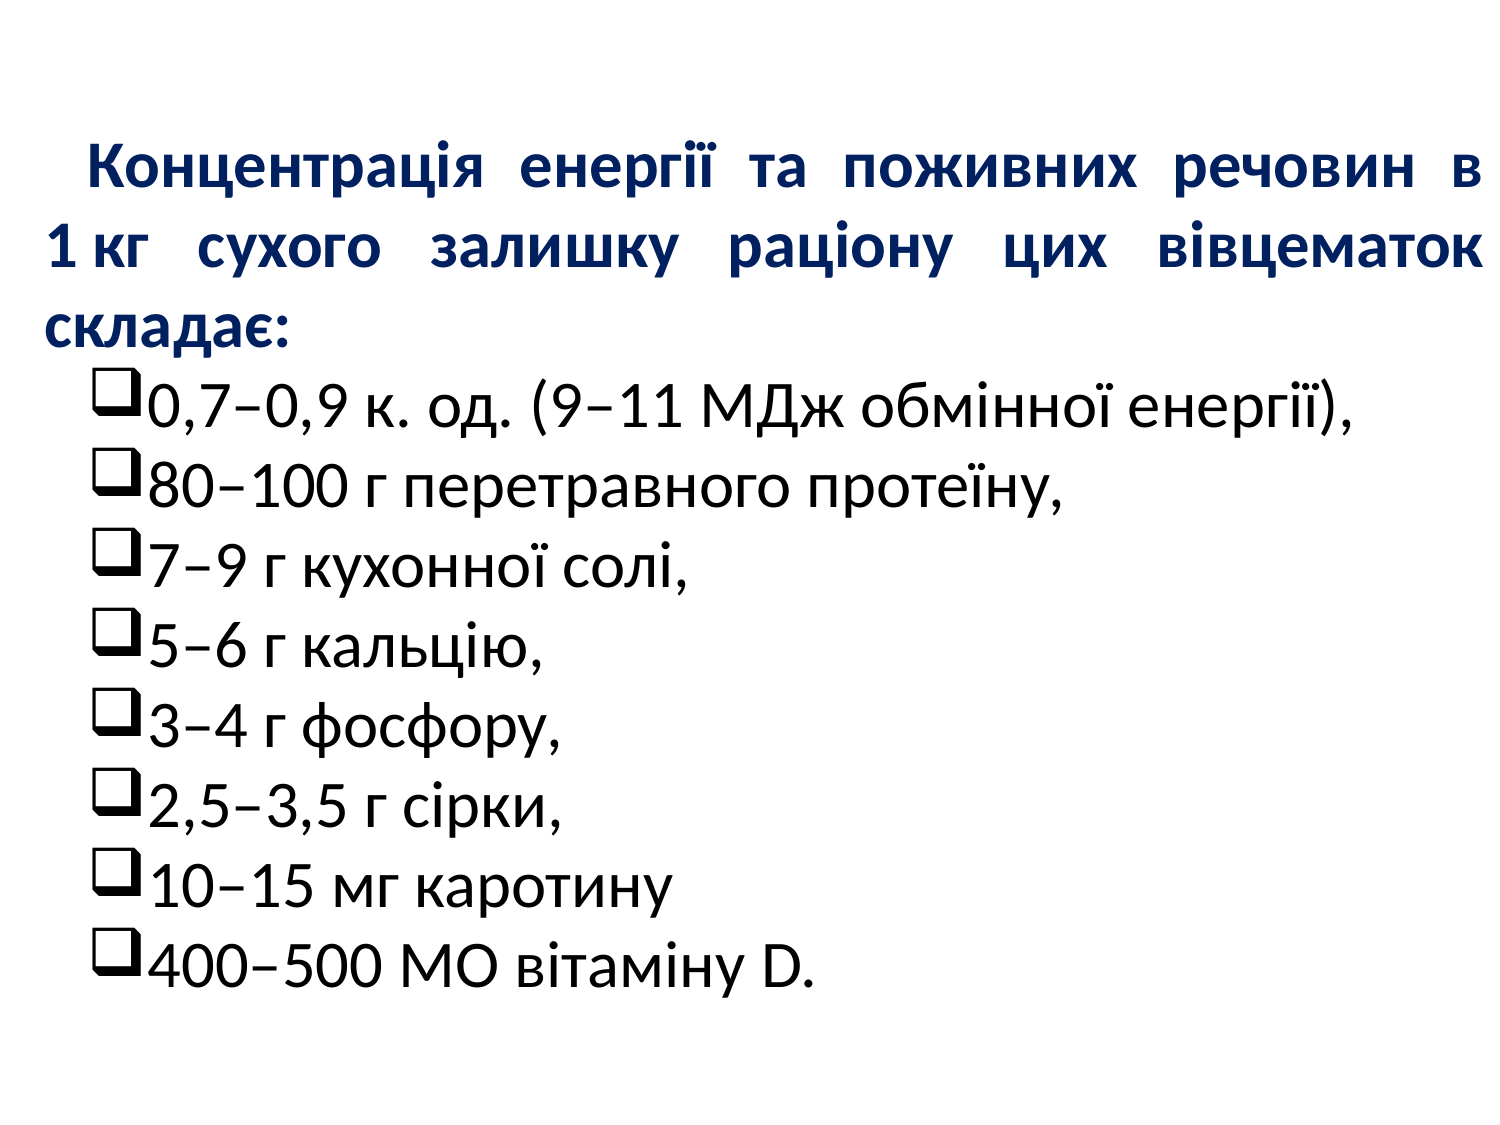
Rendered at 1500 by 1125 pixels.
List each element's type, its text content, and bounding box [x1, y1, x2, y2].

text_box Концентрація енергії та поживних речовин в 1 кг сухого залишку раціону цих вівцематок складає: 0,7–0,9 к. од. (9–11 МДж обмінної енергії), 80–100 г перетравного протеїну, 7–9 г кухонної солі, 5–6 г кальцію, 3–4 г фосфору, 2,5–3,5 г сірки, 10–15 мг каротину 400–500 МО вітаміну D. [29, 113, 1500, 1008]
